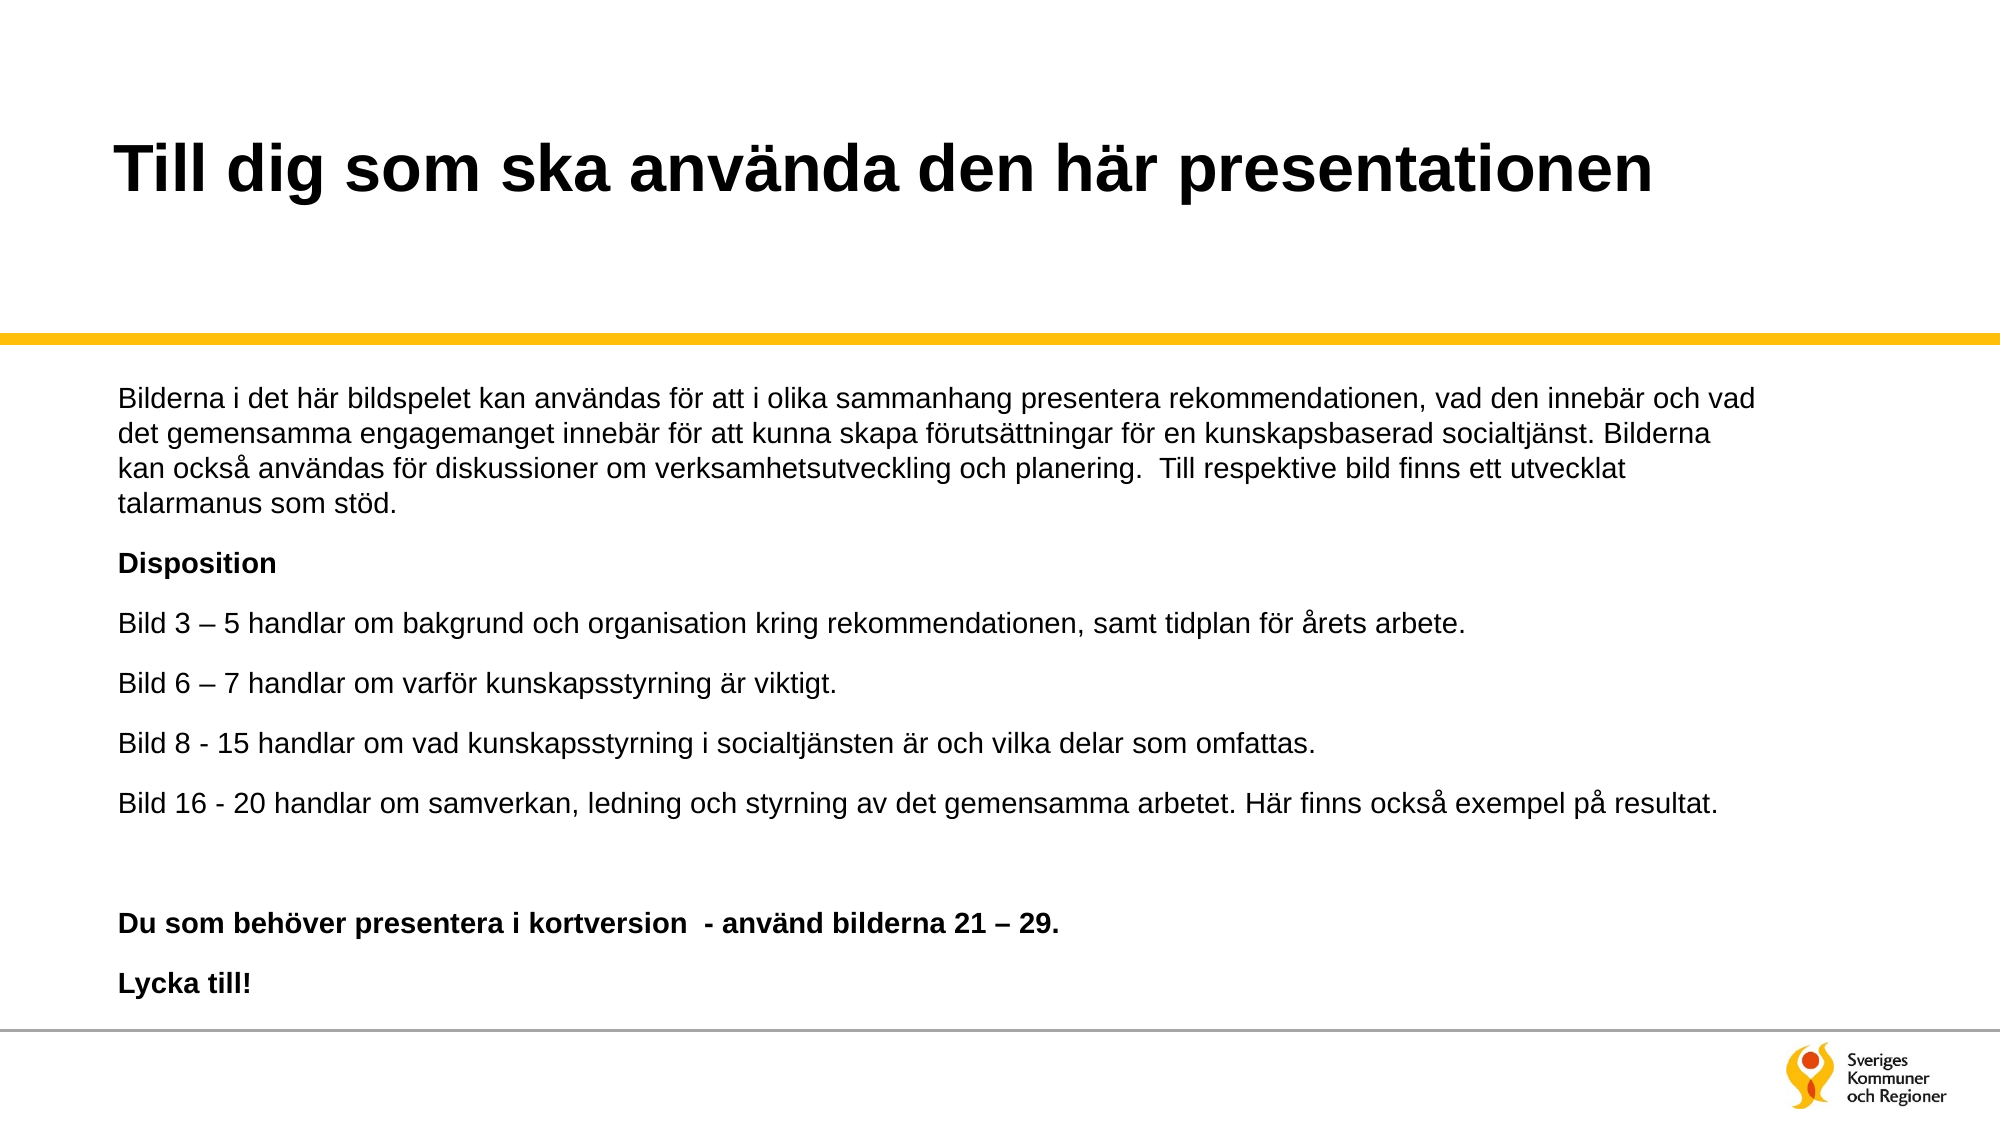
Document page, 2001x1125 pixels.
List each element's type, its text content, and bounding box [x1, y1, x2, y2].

list Bilderna i det här bildspelet kan användas för att i olika sammanhang presentera rekommendationen, vad den innebär och vad det gemensamma engagemanget innebär för att kunna skapa förutsättningar för en kunskapsbaserad socialtjänst. Bilderna kan också användas för diskussioner om verksamhetsutveckling och planering. Till respektive bild finns ett utvecklat talarmanus som stöd. Disposition Bild 3 – 5 handlar om bakgrund och organisation kring rekommendationen, samt tidplan för årets arbete. Bild 6 – 7 handlar om varför kunskapsstyrning är viktigt. Bild 8 - 15 handlar om vad kunskapsstyrning i socialtjänsten är och vilka delar som omfattas. Bild 16 - 20 handlar om samverkan, ledning och styrning av det gemensamma arbetet. Här finns också exempel på resultat. Du som behöver presentera i kortversion - använd bilderna 21 – 29. Lycka till! [98, 372, 1775, 930]
picture [1786, 1042, 1947, 1109]
title Till dig som ska använda den här presentationen [98, 117, 1840, 306]
